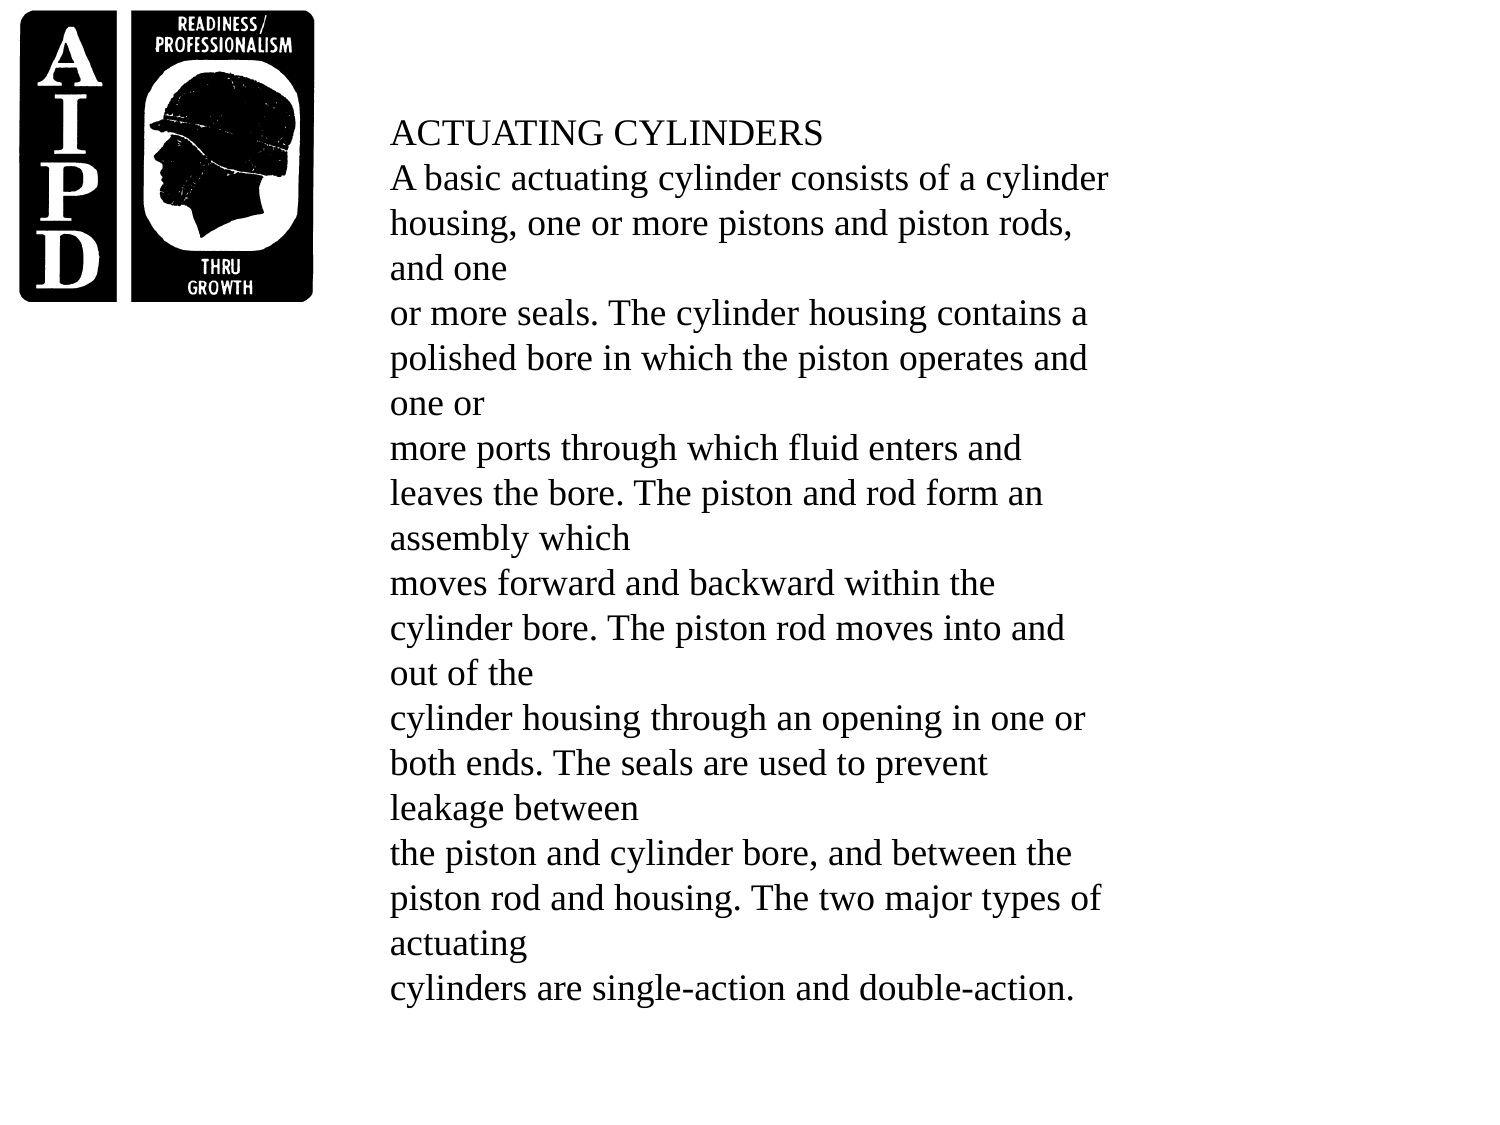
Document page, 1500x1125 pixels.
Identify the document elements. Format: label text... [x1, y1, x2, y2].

text_box ACTUATING CYLINDERS A basic actuating cylinder consists of a cylinder housing, one or more pistons and piston rods, and one or more seals. The cylinder housing contains a polished bore in which the piston operates and one or more ports through which fluid enters and leaves the bore. The piston and rod form an assembly which moves forward and backward within the cylinder bore. The piston rod moves into and out of the cylinder housing through an opening in one or both ends. The seals are used to prevent leakage between the piston and cylinder bore, and between the piston rod and housing. The two major types of actuating cylinders are single-action and double-action. [374, 100, 1125, 1016]
picture [0, 0, 330, 313]
